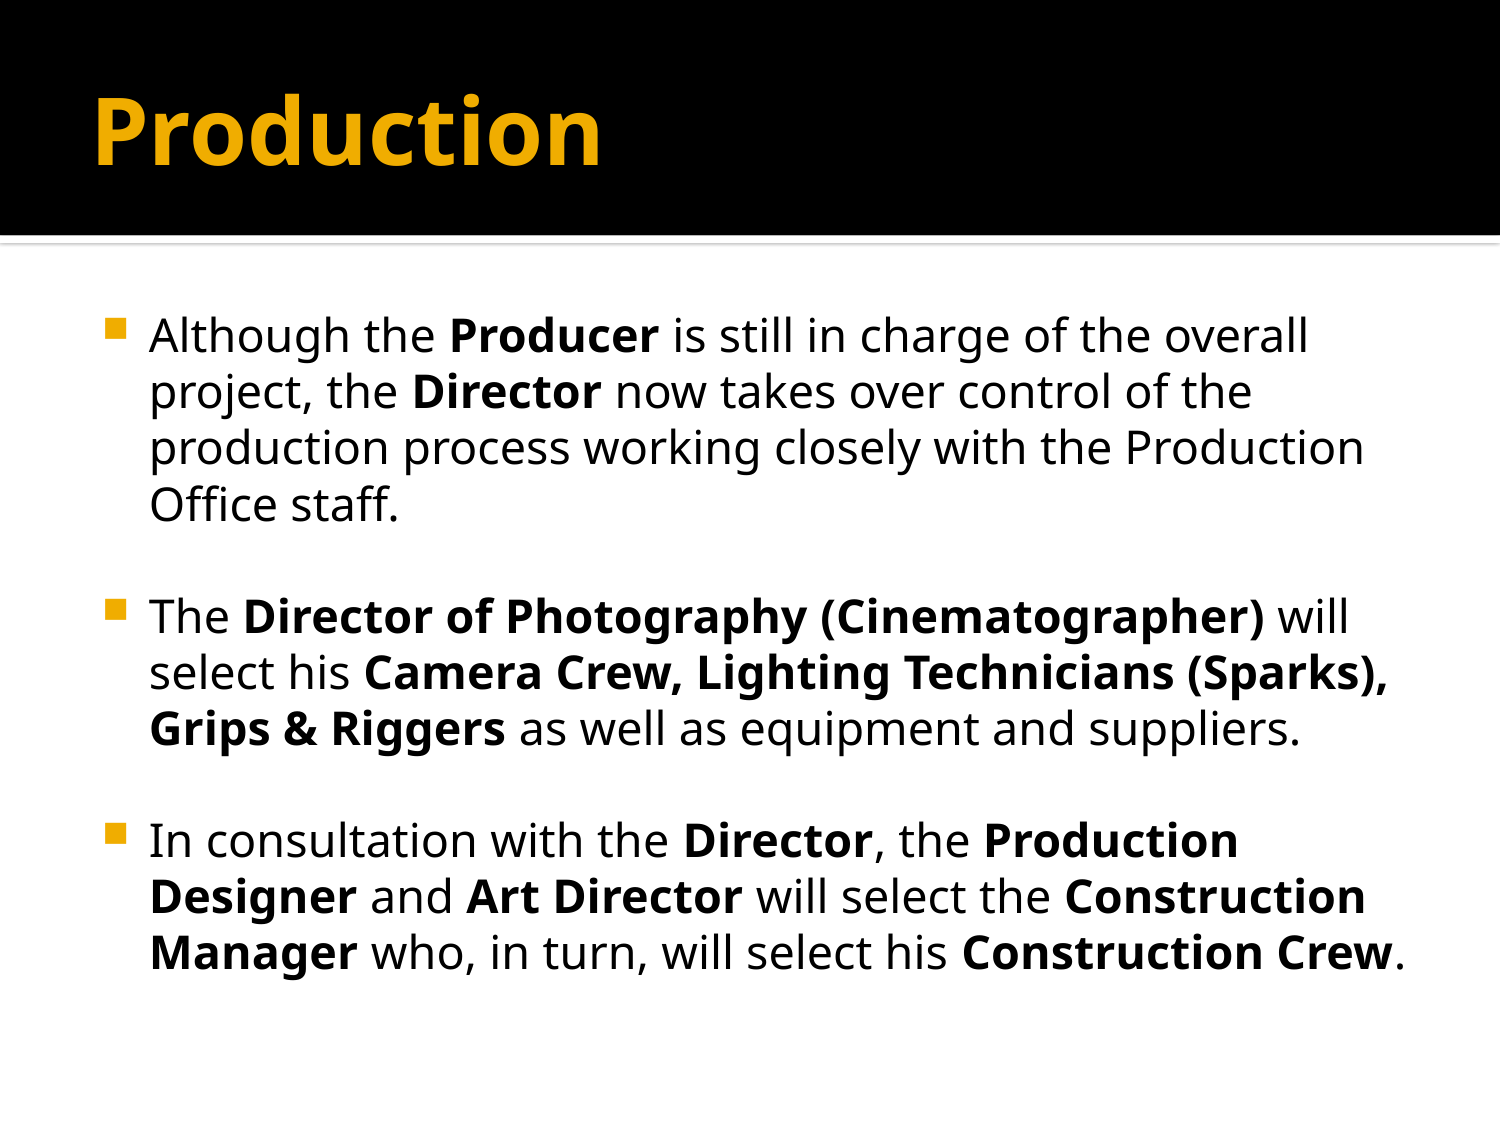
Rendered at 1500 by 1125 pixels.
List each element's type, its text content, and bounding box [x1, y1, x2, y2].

list Although the Producer is still in charge of the overall project, the Director now takes over control of the production process working closely with the Production Office staff. The Director of Photography (Cinematographer) will select his Camera Crew, Lighting Technicians (Sparks), Grips & Riggers as well as equipment and suppliers. In consultation with the Director, the Production Designer and Art Director will select the Construction Manager who, in turn, will select his Construction Crew. [75, 291, 1425, 1050]
title Production [75, 25, 1425, 231]
